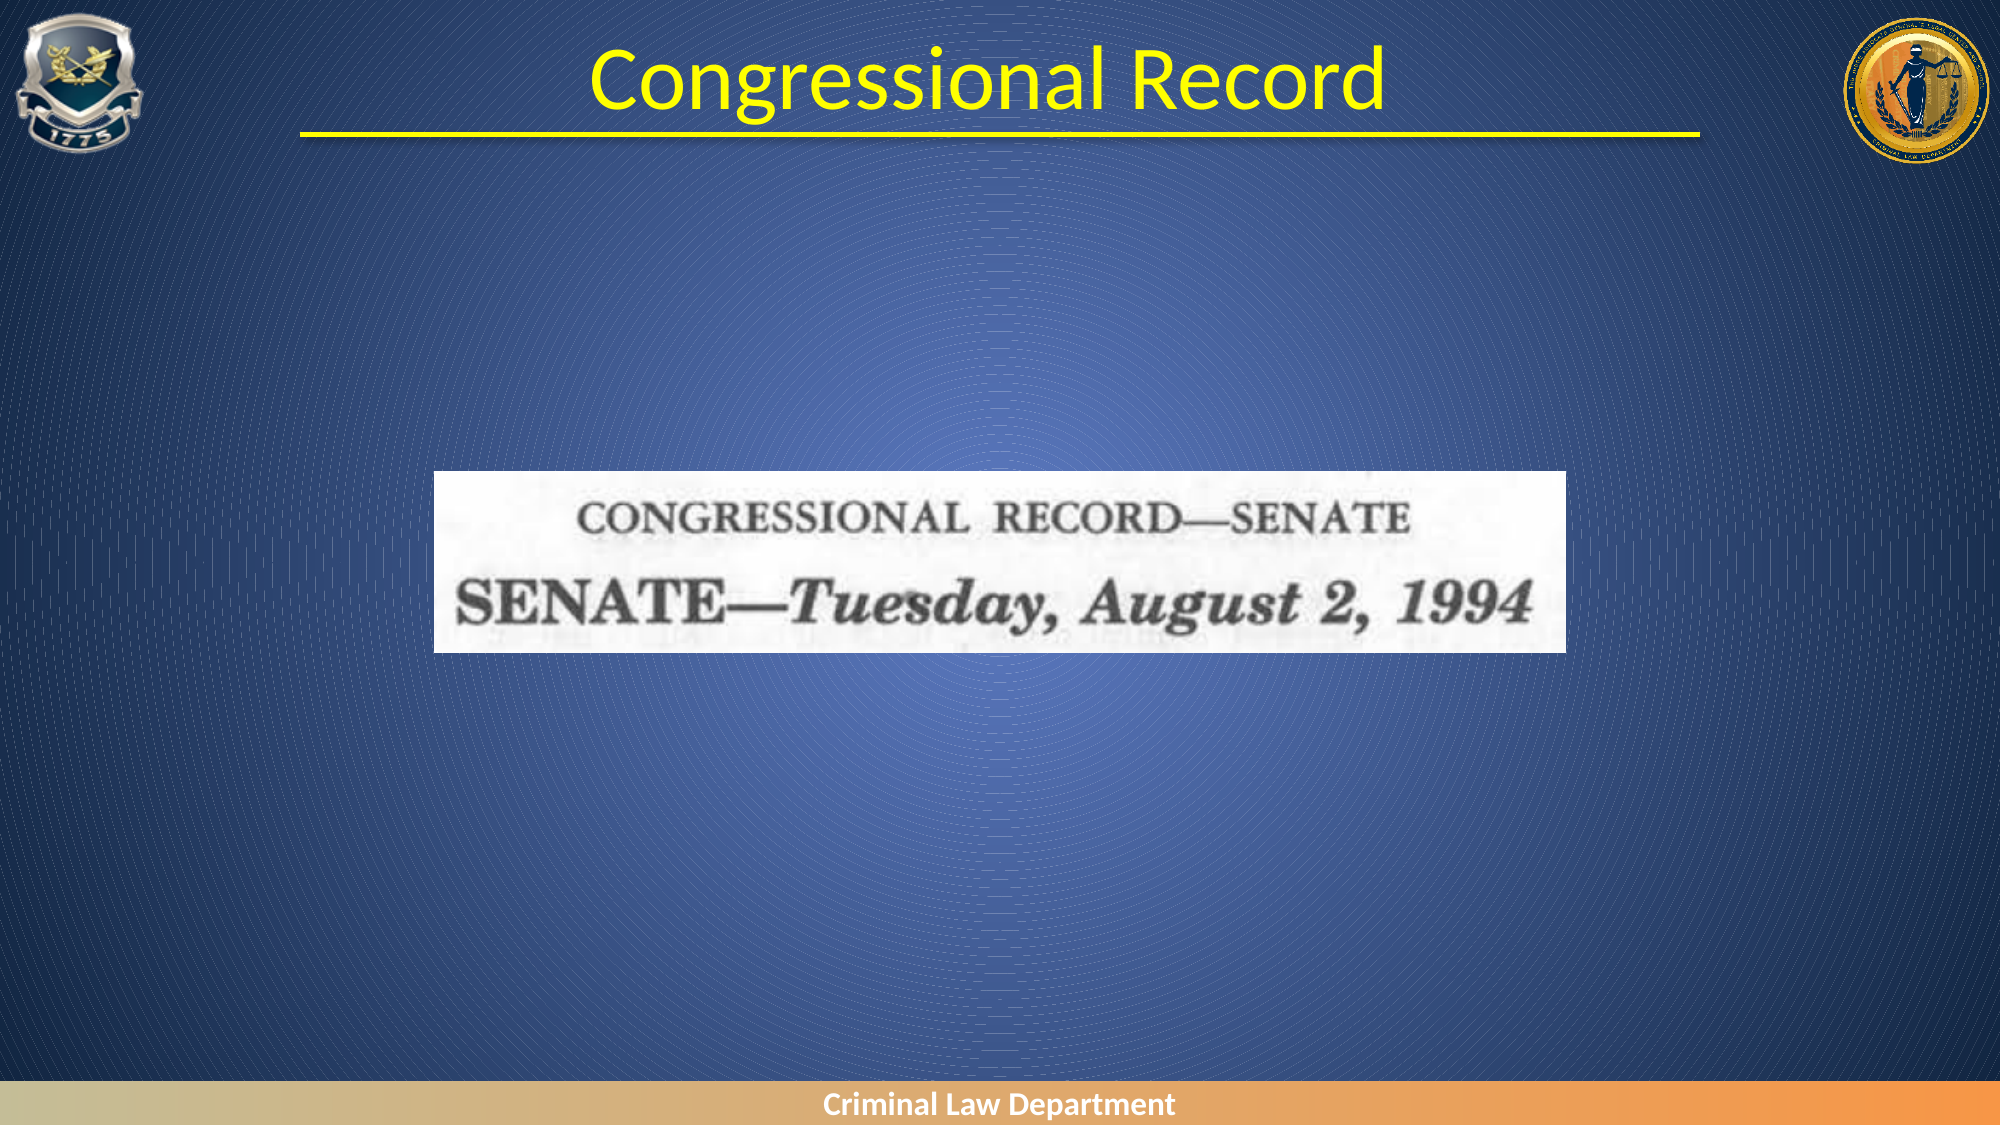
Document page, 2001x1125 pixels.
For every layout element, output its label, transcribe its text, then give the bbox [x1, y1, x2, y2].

picture [4, 1, 162, 162]
title Congressional Record [99, 6, 1900, 139]
picture [434, 471, 1566, 654]
footer Criminal Law Department [683, 1074, 1317, 1125]
picture [1838, 12, 1996, 170]
